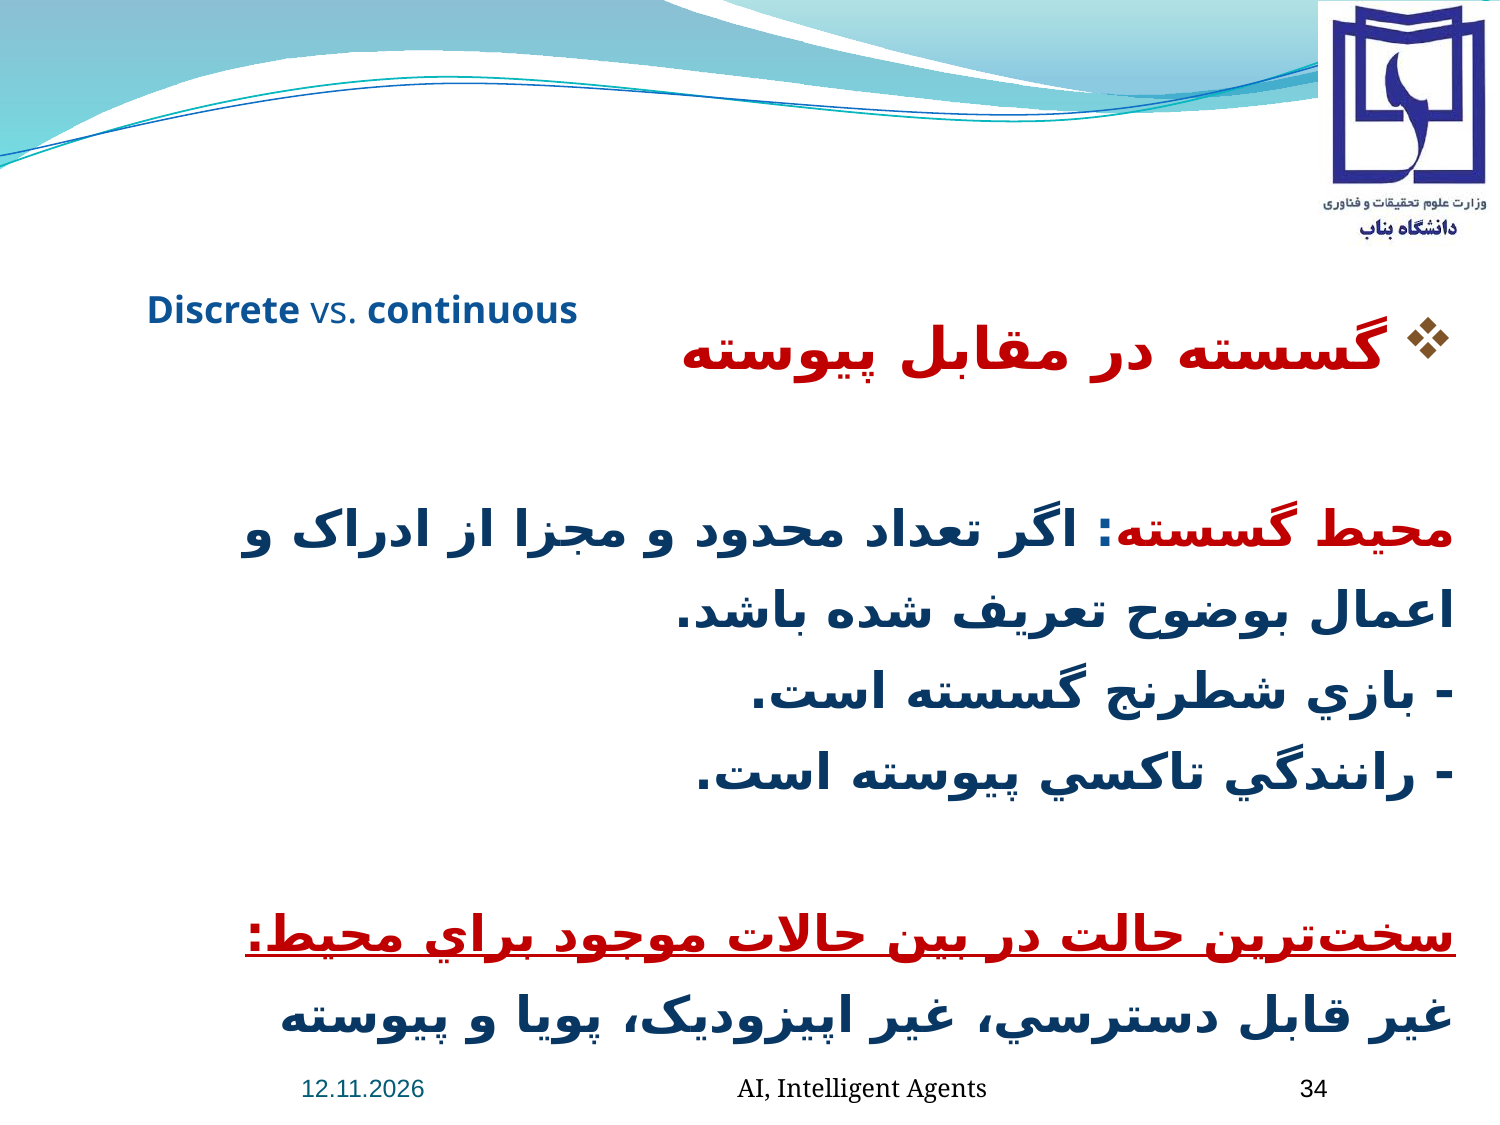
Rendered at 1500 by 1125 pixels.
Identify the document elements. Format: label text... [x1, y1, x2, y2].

picture [1318, 1, 1500, 255]
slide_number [75, 1050, 425, 1103]
footer AI, Intelligent Agents [437, 1050, 988, 1103]
text_box Discrete vs. continuous [131, 278, 594, 339]
slide_number 34 [1299, 1050, 1425, 1103]
text_box گسسته در مقابل پيوسته محيط گسسته: اگر تعداد محدود و مجزا از ادراک و اعمال بوضوح تعريف شده باشد. - بازي شطرنج گسسته است. - رانندگي تاکسي پيوسته است. سخت‌ترين حالت در بين حالات موجود براي محيط: غير قابل دسترسي، غير اپيزوديک، پويا و پيوسته [64, 278, 1471, 1050]
